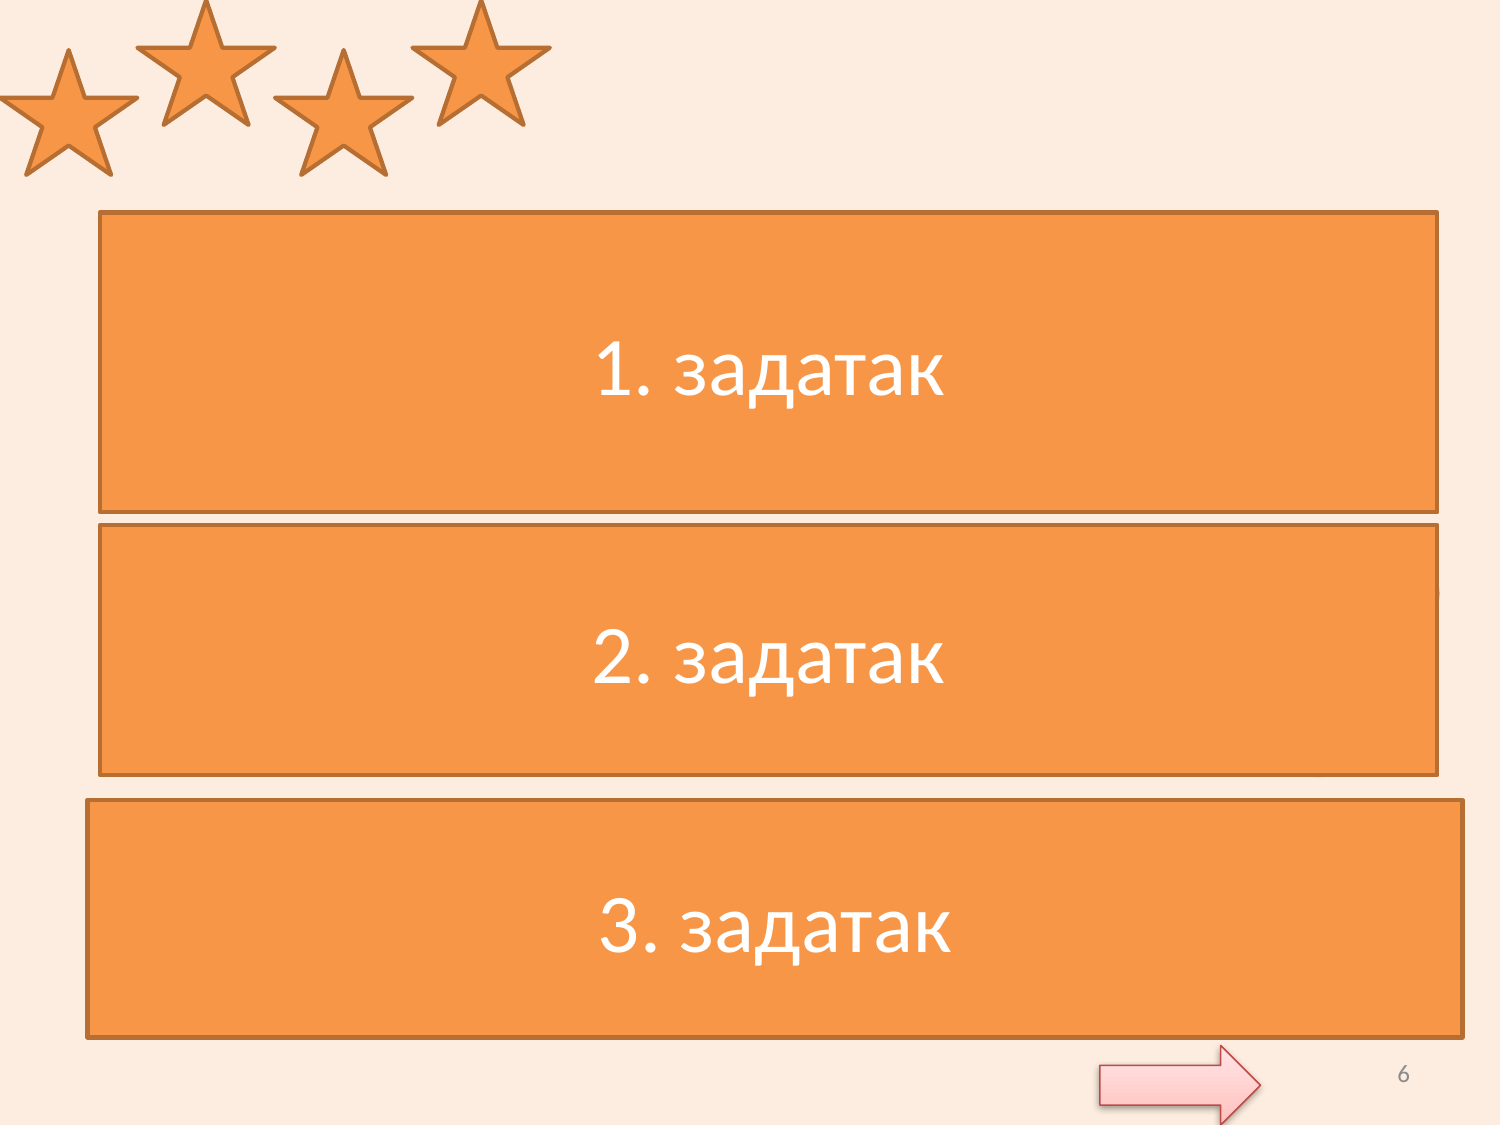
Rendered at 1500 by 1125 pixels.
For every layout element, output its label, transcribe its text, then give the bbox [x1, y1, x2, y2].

text_box [272, 47, 415, 177]
text_box 3. задатак [85, 798, 1465, 1040]
text_box 1. задатак [98, 210, 1439, 514]
text_box [0, 47, 140, 177]
text_box [1099, 1044, 1262, 1125]
text_box [410, 0, 552, 127]
text_box 2. задатак [98, 523, 1439, 777]
slide_number 6 [1074, 1042, 1425, 1103]
text_box [135, 0, 277, 127]
